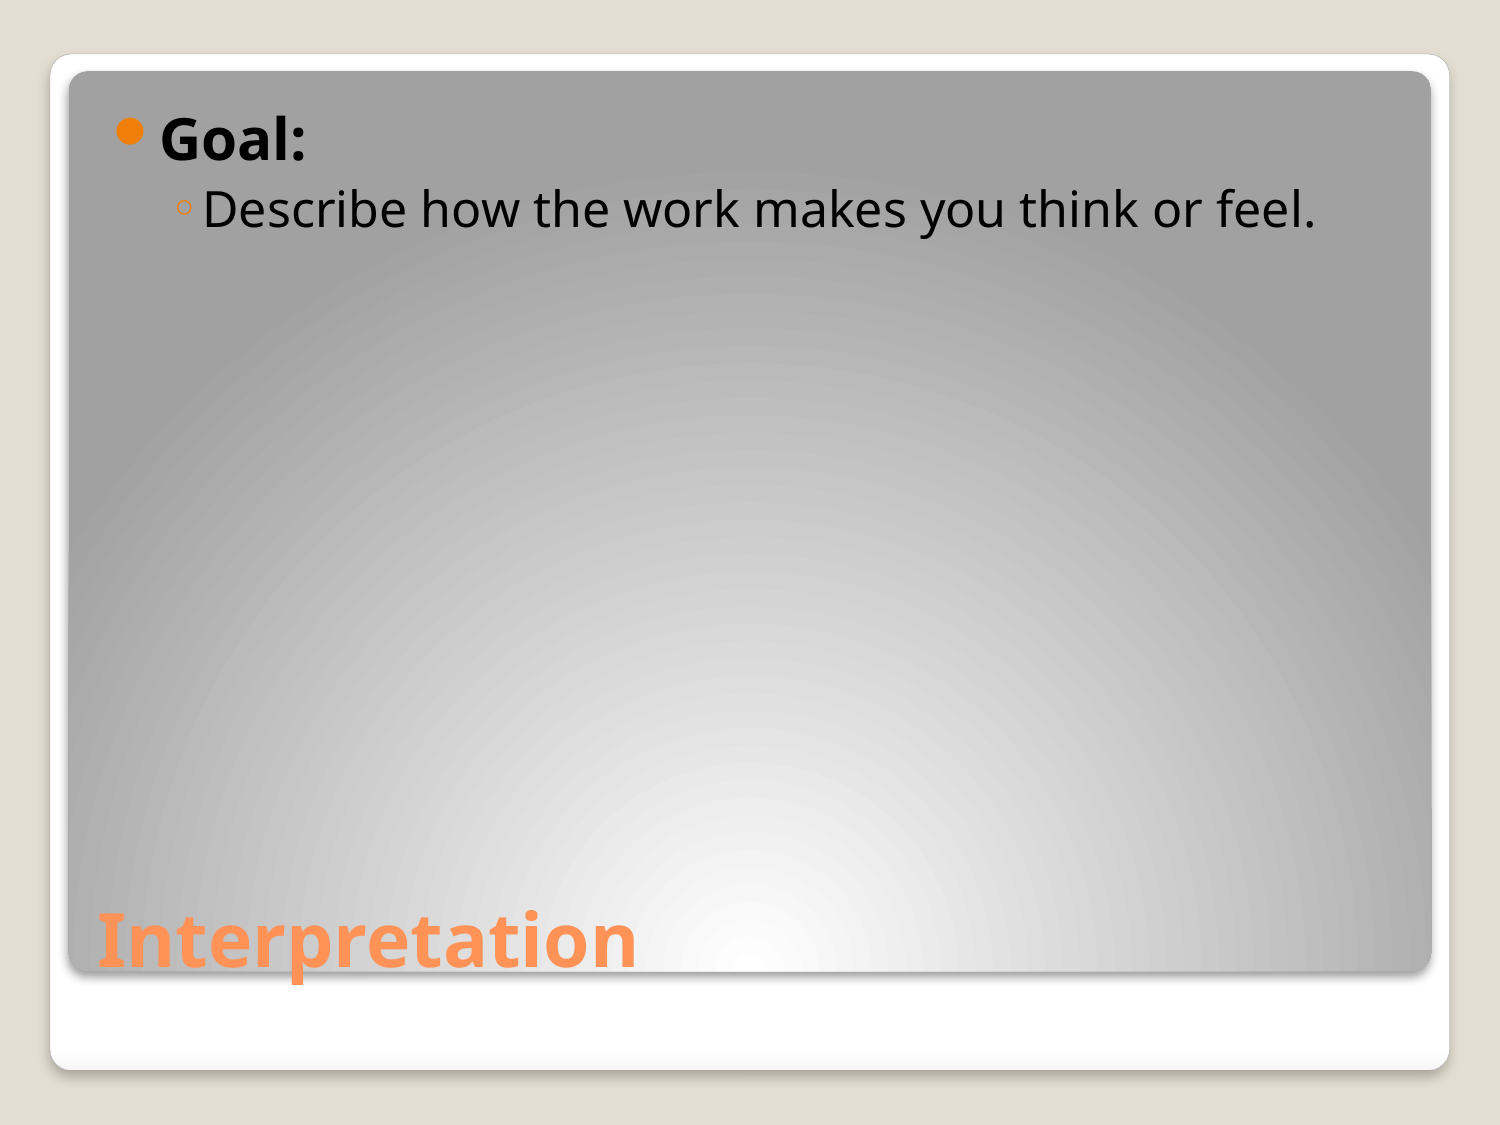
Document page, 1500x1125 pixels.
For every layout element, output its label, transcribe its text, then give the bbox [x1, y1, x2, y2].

list Goal: Describe how the work makes you think or feel. [82, 86, 1425, 774]
title Interpretation [82, 817, 1425, 990]
